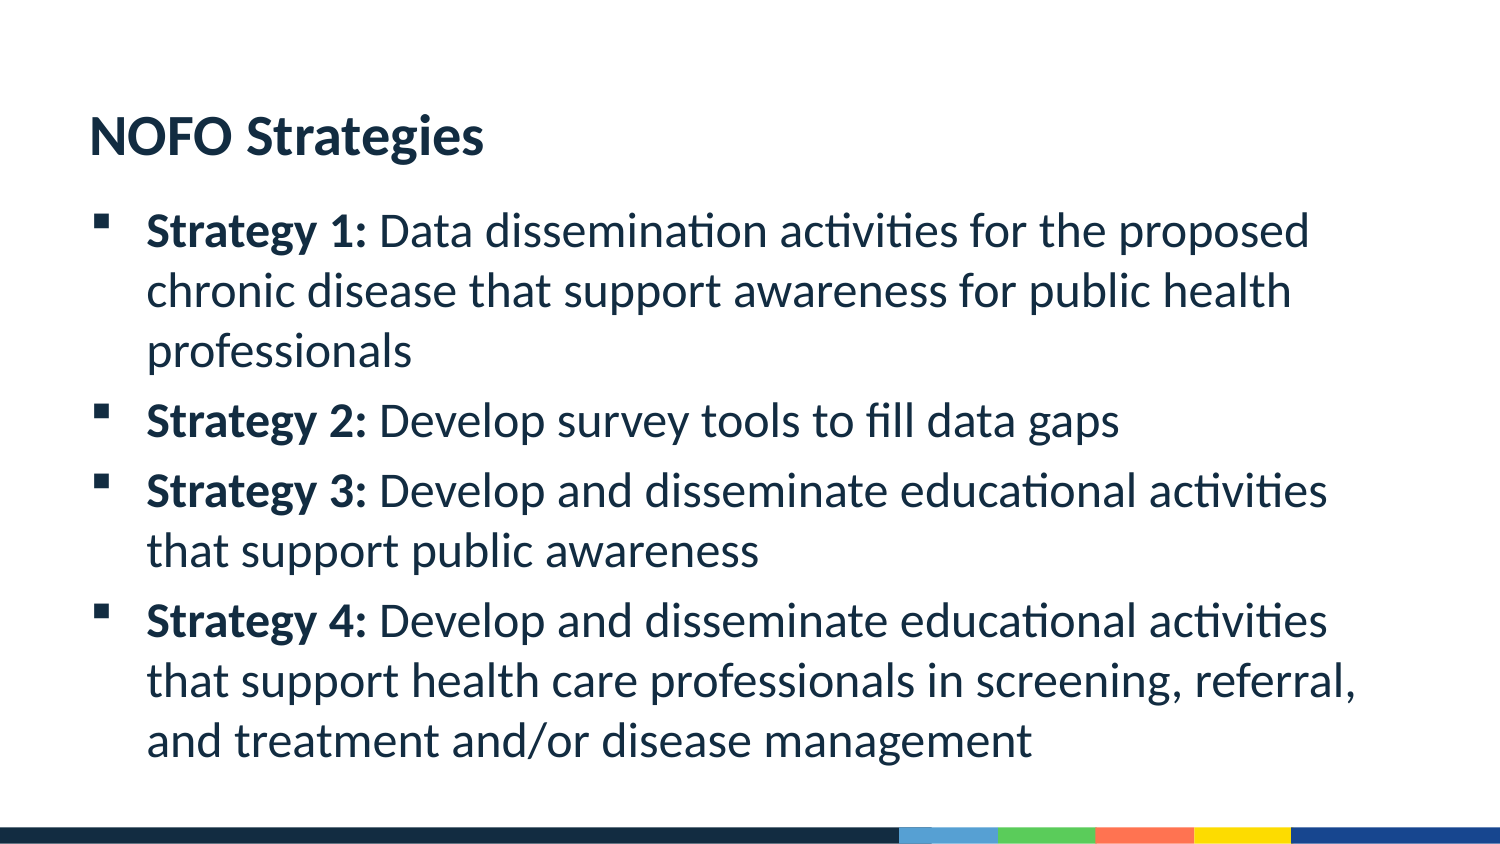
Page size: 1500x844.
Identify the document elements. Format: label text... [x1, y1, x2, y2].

title NOFO Strategies [75, 33, 1425, 175]
list Strategy 1: Data dissemination activities for the proposed chronic disease that support awareness for public health professionals Strategy 2: Develop survey tools to fill data gaps Strategy 3: Develop and disseminate educational activities that support public awareness Strategy 4: Develop and disseminate educational activities that support health care professionals in screening, referral, and treatment and/or disease management [75, 190, 1425, 739]
